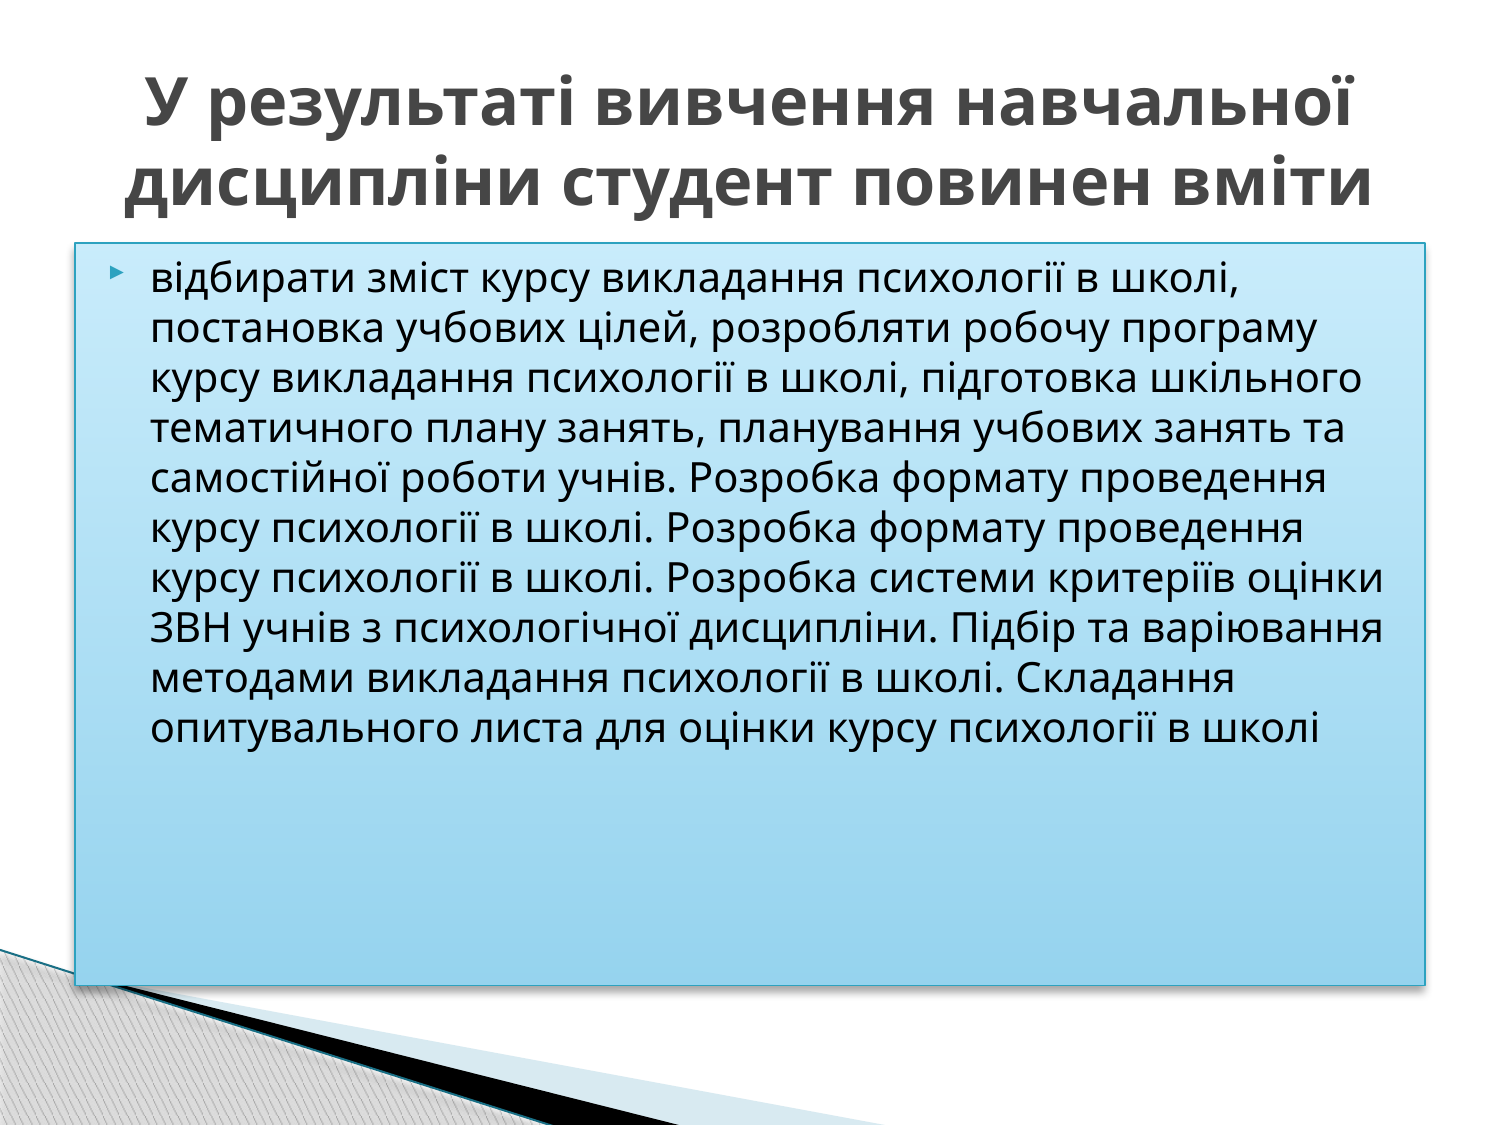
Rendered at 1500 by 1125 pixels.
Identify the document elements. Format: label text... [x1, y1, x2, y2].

title У результаті вивчення навчальної дисципліни студент повинен вміти [75, 45, 1425, 233]
list відбирати зміст курсу викладання психології в школі, постановка учбових цілей, розробляти робочу програму курсу викладання психології в школі, підготовка шкільного тематичного плану занять, планування учбових занять та самостійної роботи учнів. Розробка формату проведення курсу психології в школі. Розробка формату проведення курсу психології в школі. Розробка системи критеріїв оцінки ЗВН учнів з психологічної дисципліни. Підбір та варіювання методами викладання психології в школі. Складання опитувального листа для оцінки курсу психології в школі [74, 242, 1426, 986]
